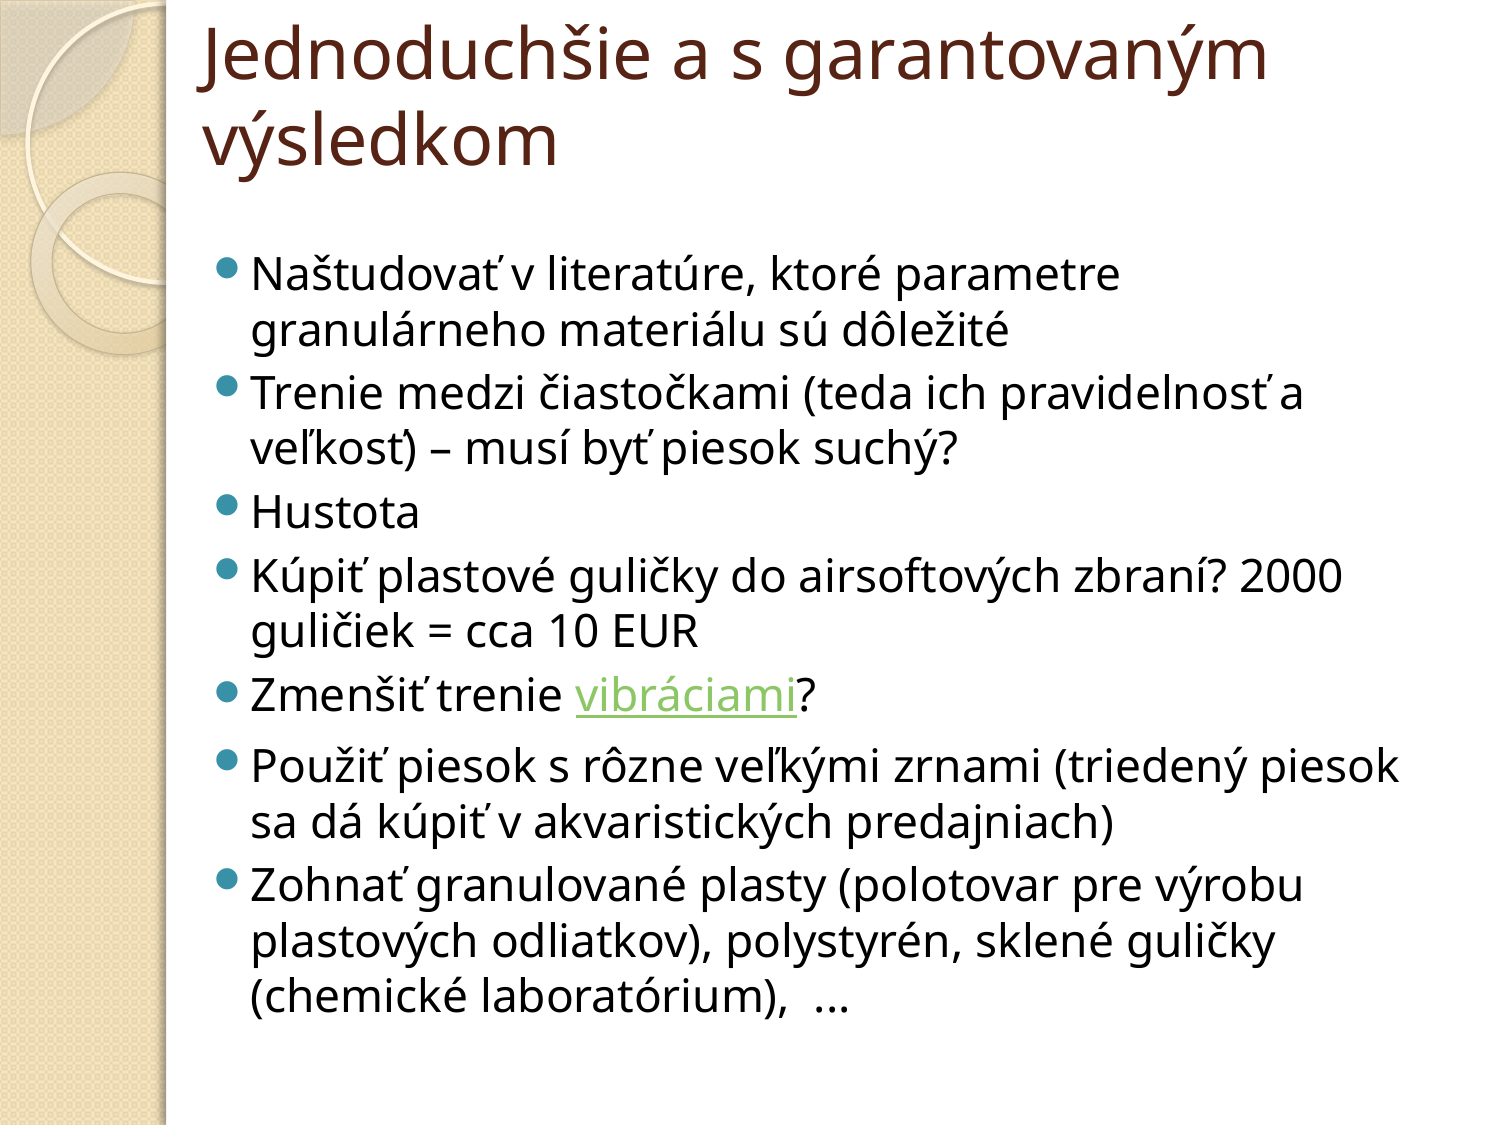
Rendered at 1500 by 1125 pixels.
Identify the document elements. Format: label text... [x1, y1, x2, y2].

list Naštudovať v literatúre, ktoré parametre granulárneho materiálu sú dôležité Trenie medzi čiastočkami (teda ich pravidelnosť a veľkosť) – musí byť piesok suchý? Hustota Kúpiť plastové guličky do airsoftových zbraní? 2000 guličiek = cca 10 EUR Zmenšiť trenie vibráciami? Použiť piesok s rôzne veľkými zrnami (triedený piesok sa dá kúpiť v akvaristických predajniach) Zohnať granulované plasty (polotovar pre výrobu plastových odliatkov), polystyrén, sklené guličky (chemické laboratórium), ... [187, 237, 1418, 1038]
title Jednoduchšie a s garantovaným výsledkom [187, 0, 1418, 188]
